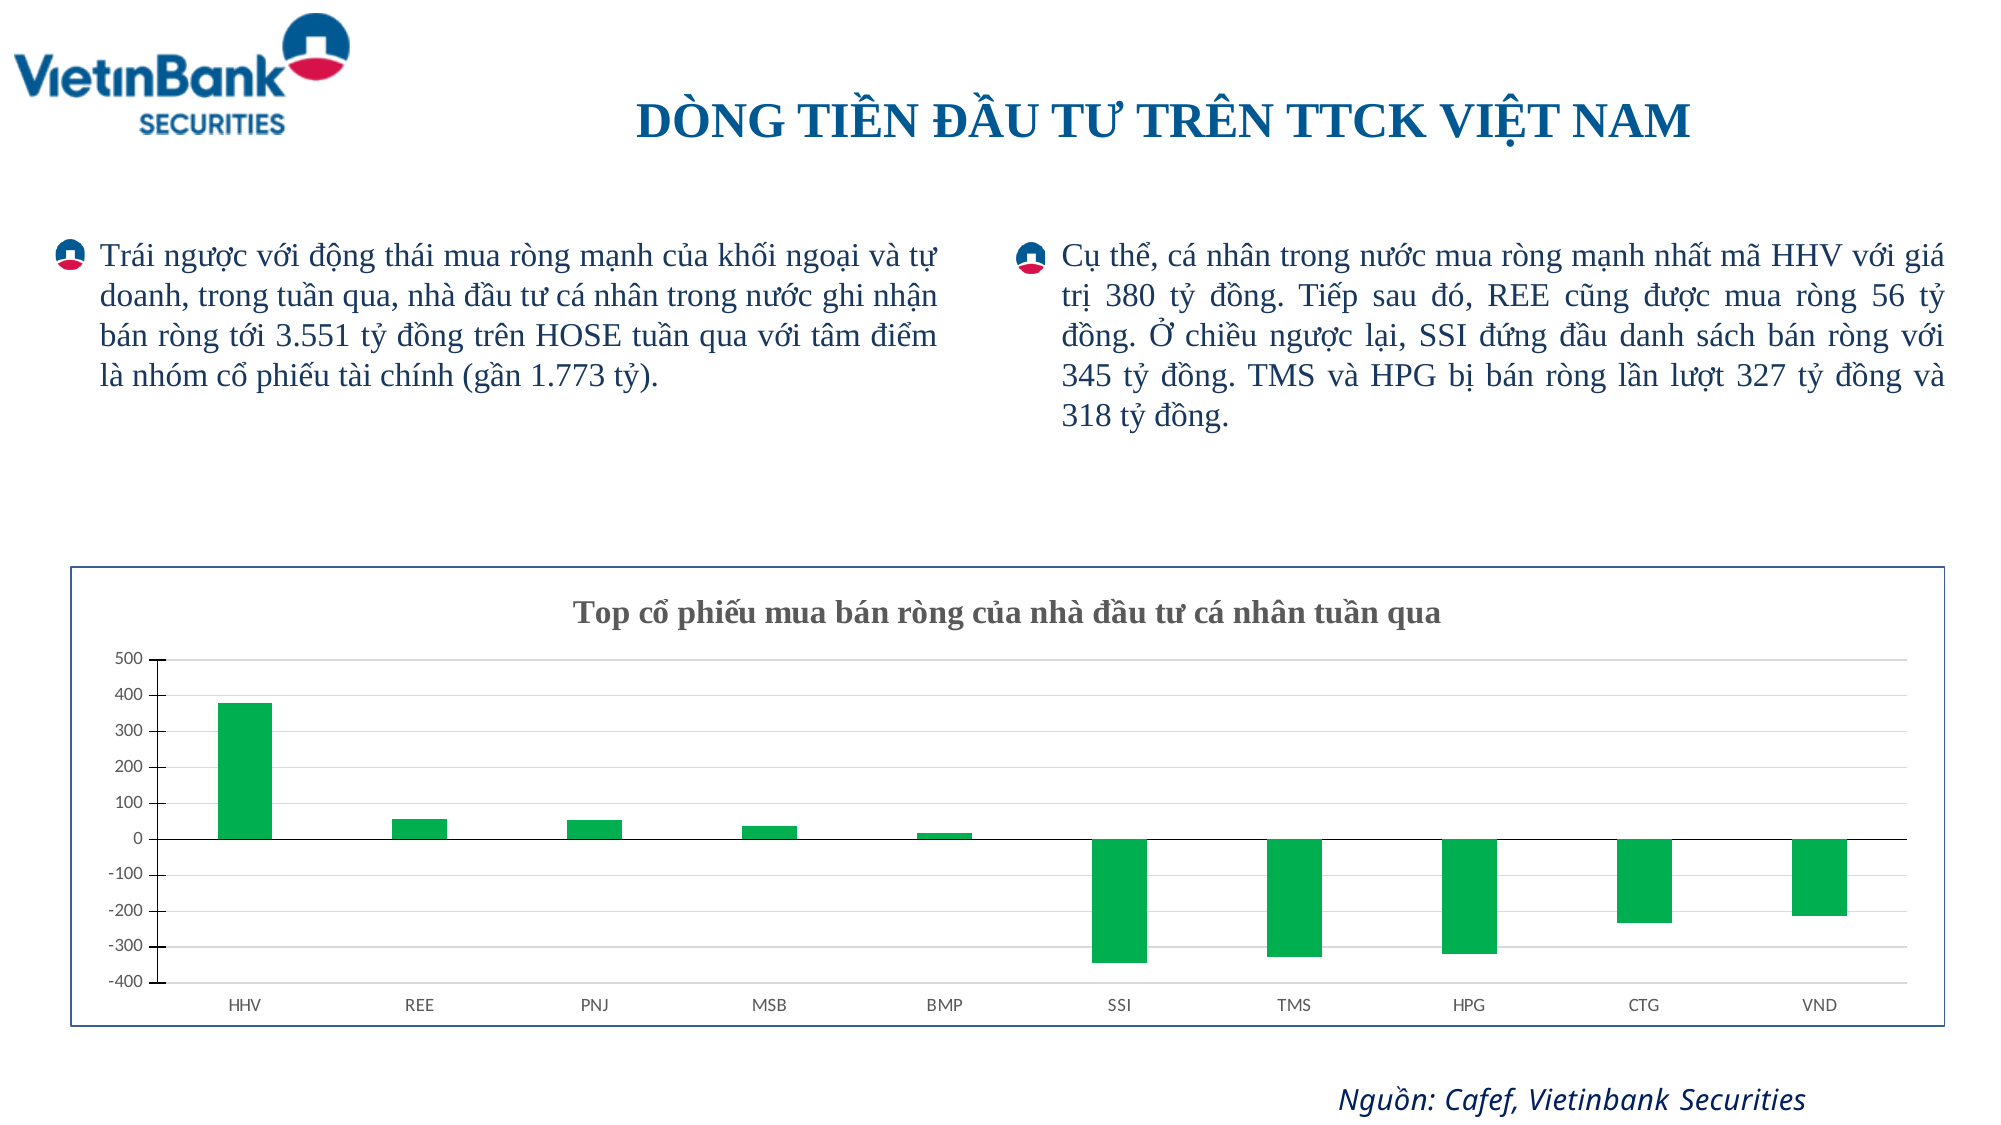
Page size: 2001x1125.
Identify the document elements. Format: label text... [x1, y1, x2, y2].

picture [14, 13, 350, 135]
text_box [1016, 242, 1046, 274]
chart [69, 565, 1946, 1027]
text_box Cụ thể, cá nhân trong nước mua ròng mạnh nhất mã HHV với giá trị 380 tỷ đồng. Tiếp sau đó, REE cũng được mua ròng 56 tỷ đồng. Ở chiều ngược lại, SSI đứng đầu danh sách bán ròng với 345 tỷ đồng. TMS và HPG bị bán ròng lần lượt 327 tỷ đồng và 318 tỷ đồng. [1061, 233, 1946, 433]
title DÒNG TIỀN ĐẦU TƯ TRÊN TTCK VIỆT NAM [636, 87, 1875, 209]
text_box Trái ngược với động thái mua ròng mạnh của khối ngoại và tự doanh, trong tuần qua, nhà đầu tư cá nhân trong nước ghi nhận bán ròng tới 3.551 tỷ đồng trên HOSE tuần qua với tâm điểm là nhóm cổ phiếu tài chính (gần 1.773 tỷ). [99, 233, 939, 393]
text_box [55, 239, 85, 271]
text_box Nguồn: Cafef, Vietinbank Securities [1336, 1078, 1875, 1117]
